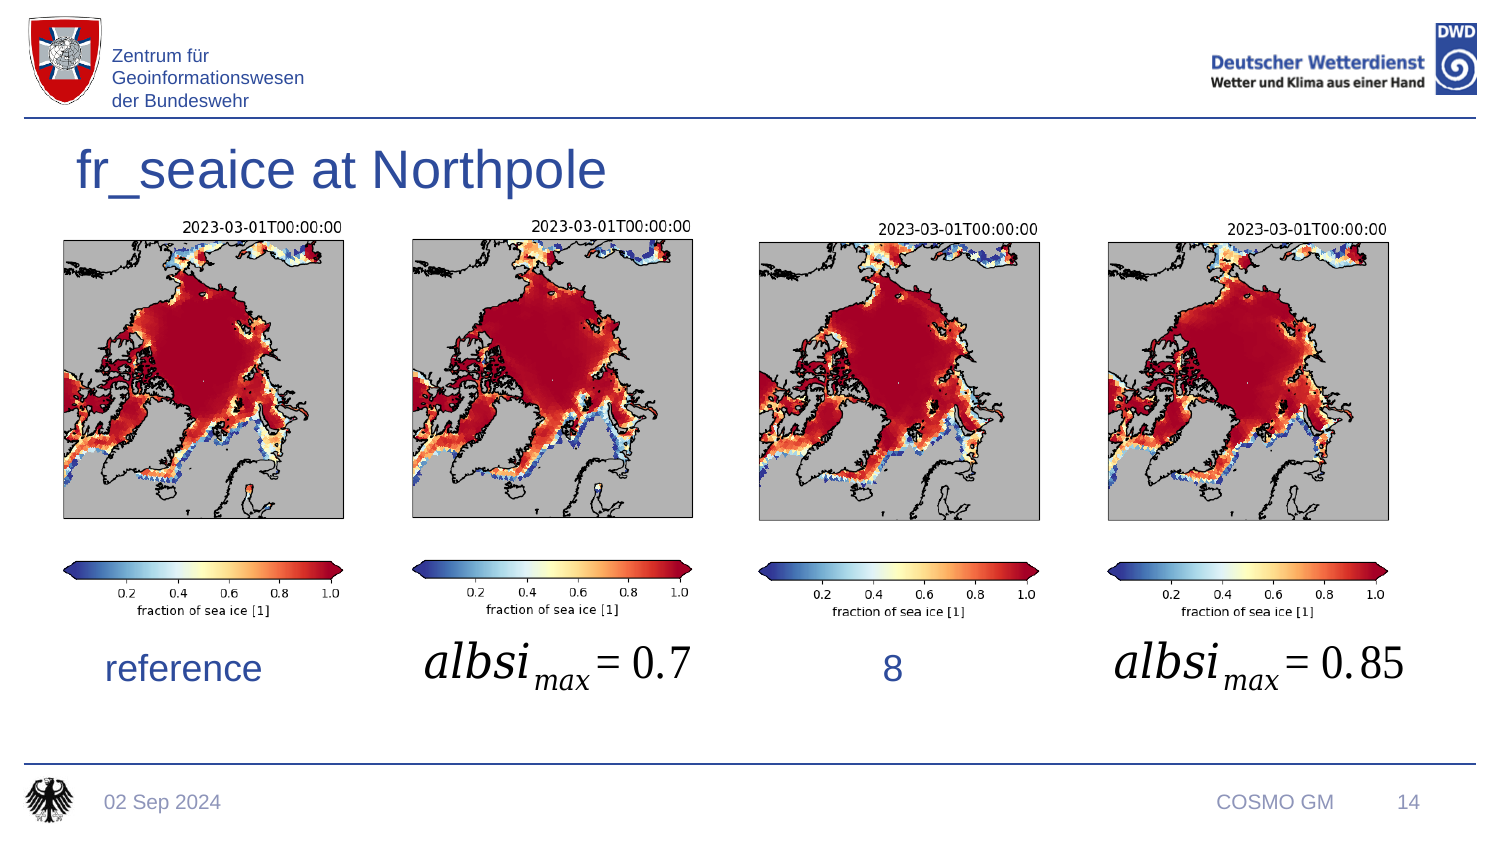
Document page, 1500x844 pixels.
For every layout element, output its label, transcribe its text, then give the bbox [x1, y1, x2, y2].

footer COSMO GM [440, 777, 1349, 823]
picture [23, 776, 75, 824]
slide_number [88, 777, 440, 823]
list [0, 211, 388, 638]
picture [20, 16, 109, 105]
slide_number 14 [1349, 777, 1436, 823]
picture [1211, 23, 1477, 95]
text_box reference [90, 638, 278, 697]
title fr_seaice at Northpole [64, 141, 1436, 201]
picture [348, 210, 1433, 639]
